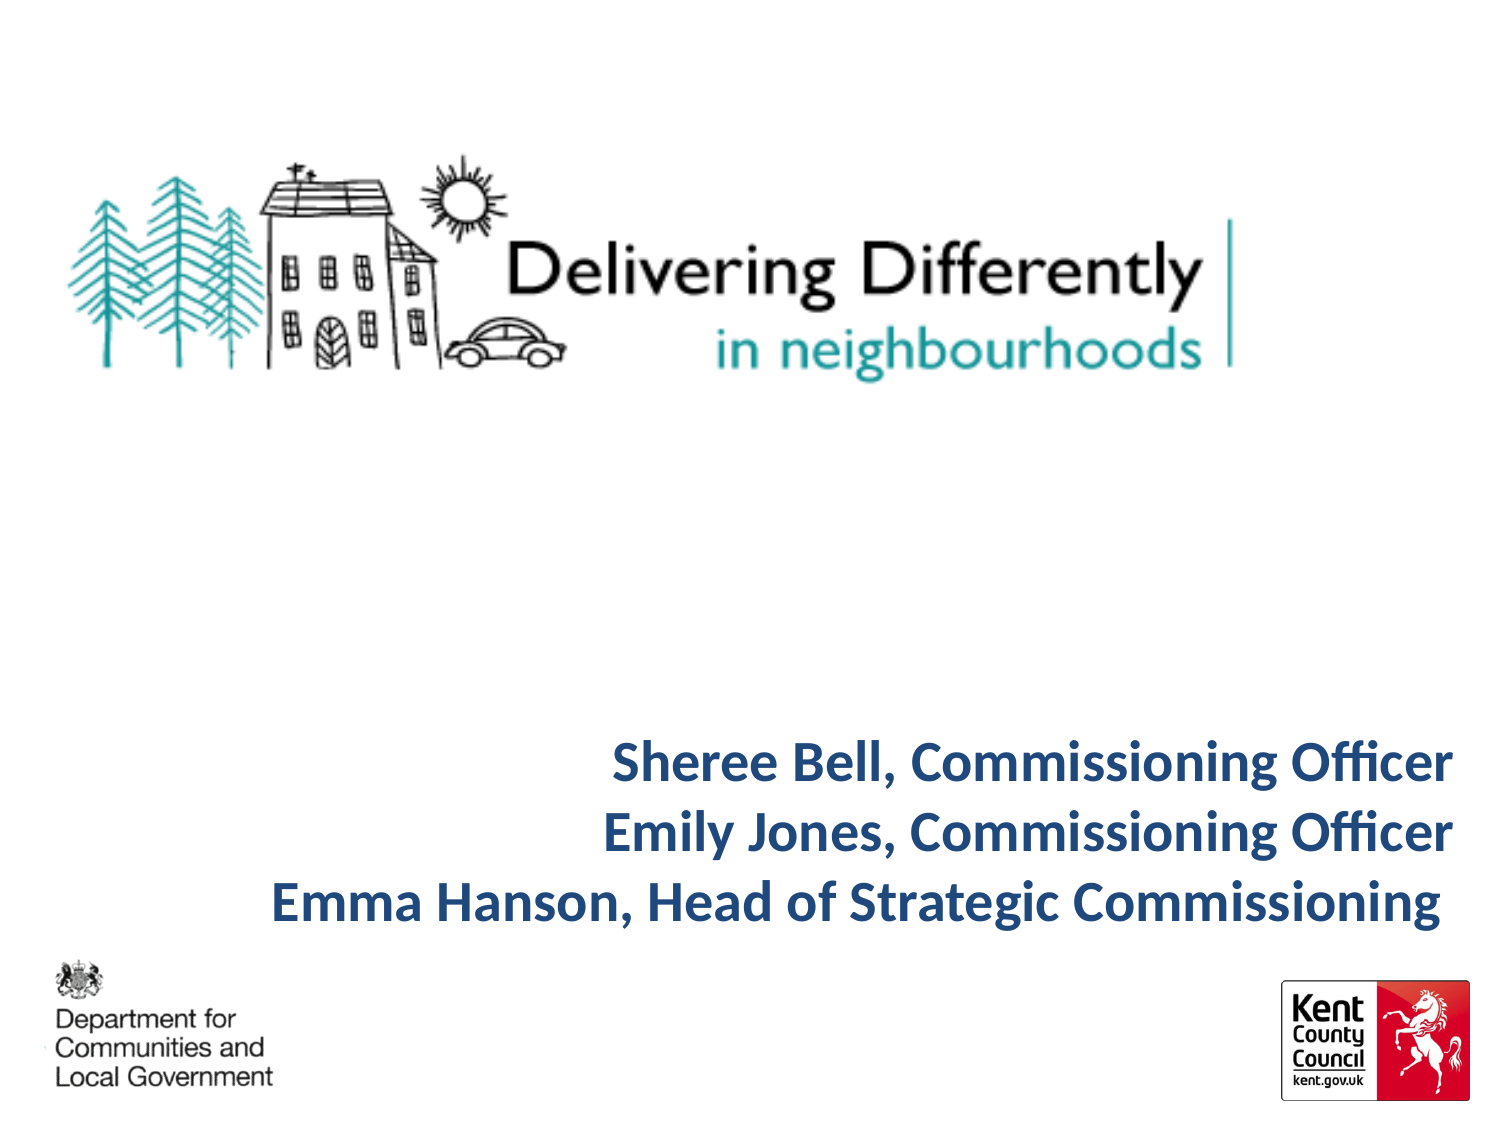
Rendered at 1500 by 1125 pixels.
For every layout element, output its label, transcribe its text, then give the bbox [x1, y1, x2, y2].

picture [27, 938, 295, 1102]
picture [1280, 980, 1470, 1102]
text_box Sheree Bell, Commissioning Officer Emily Jones, Commissioning Officer Emma Hanson, Head of Strategic Commissioning [170, 716, 1470, 941]
picture [64, 142, 1241, 440]
